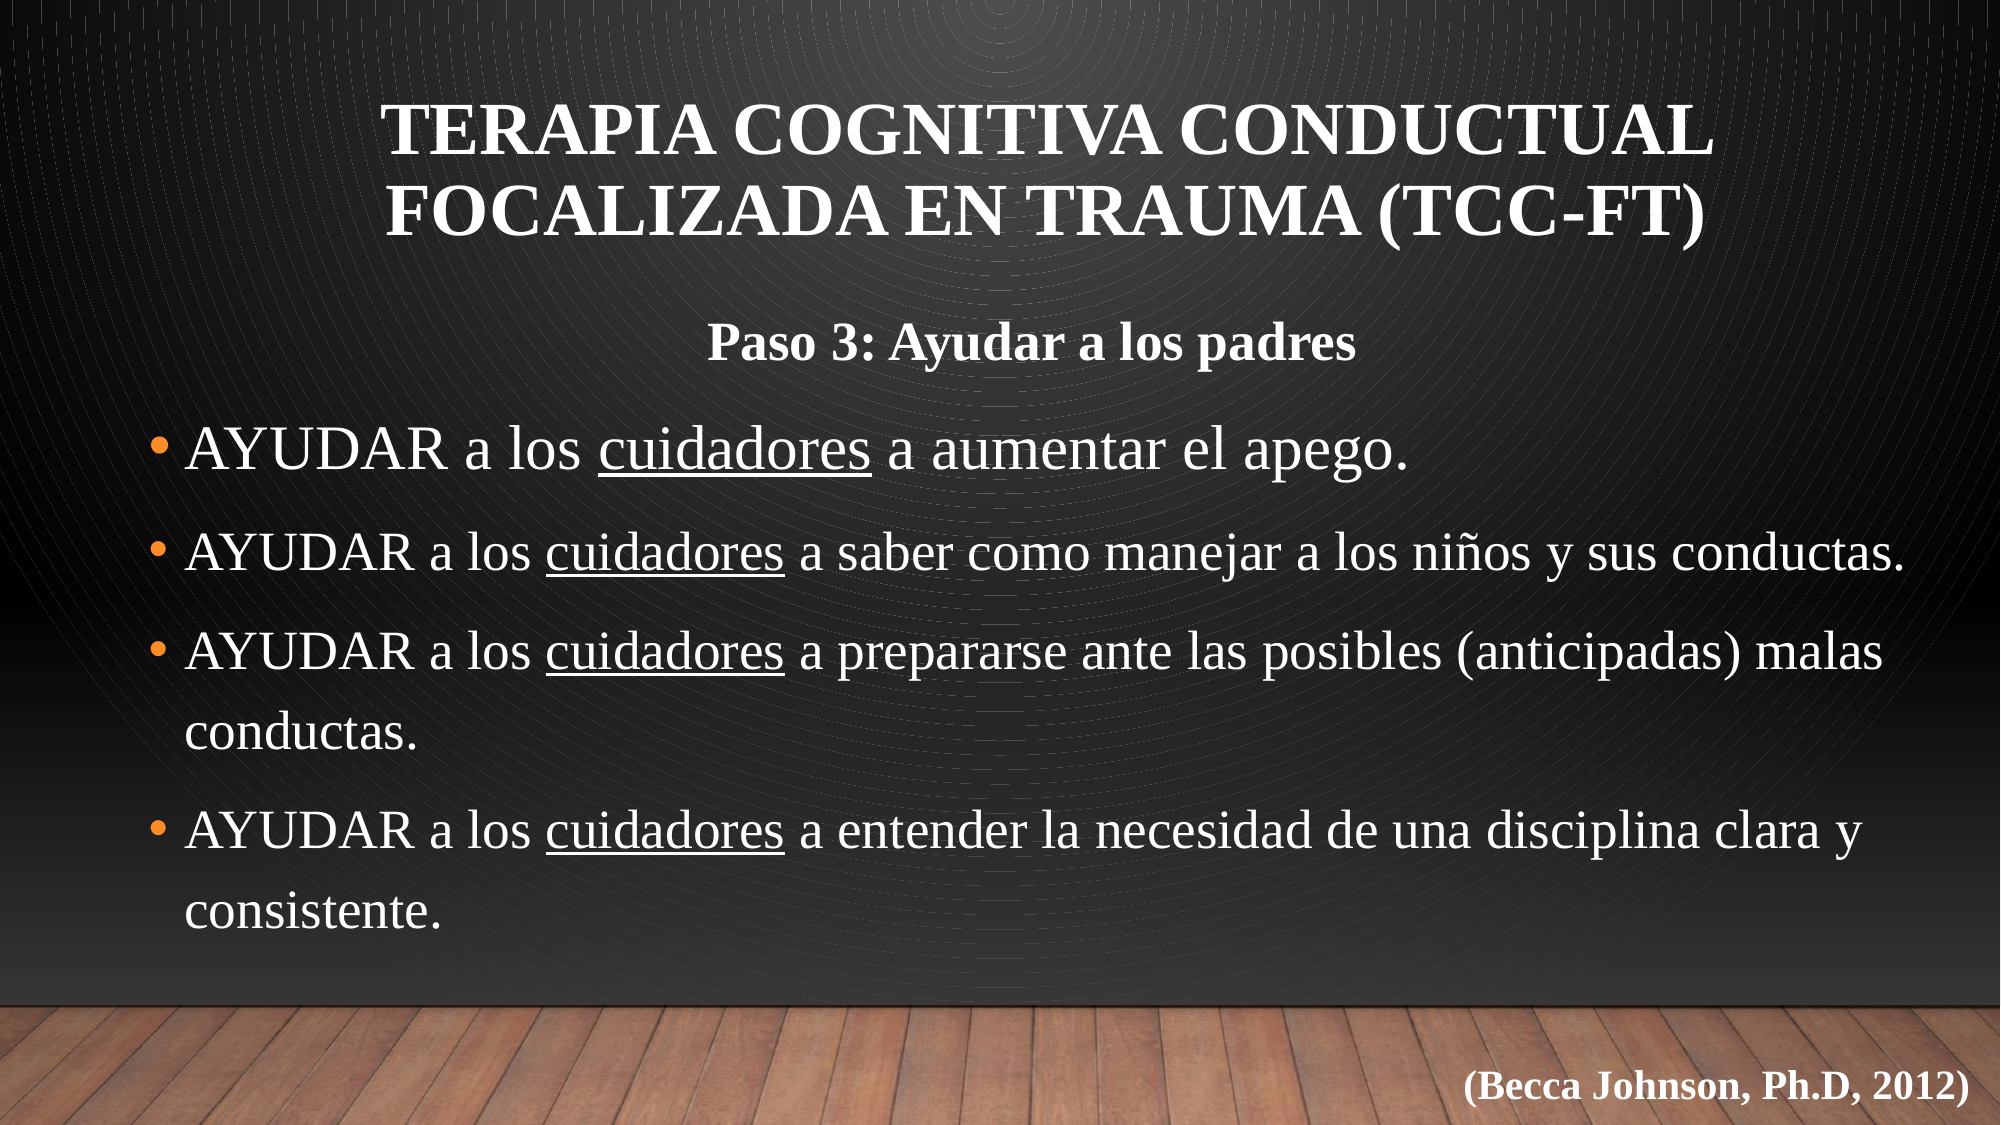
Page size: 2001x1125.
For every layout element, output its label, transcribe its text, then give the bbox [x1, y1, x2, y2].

list Paso 3: Ayudar a los padres AYUDAR a los cuidadores a aumentar el apego. AYUDAR a los cuidadores a saber como manejar a los niños y sus conductas. AYUDAR a los cuidadores a prepararse ante las posibles (anticipadas) malas conductas. AYUDAR a los cuidadores a entender la necesidad de una disciplina clara y consistente. [133, 284, 1931, 1032]
title TERAPIA COGNITIVA CONDUCTUAL FOCALIZADA EN TRAUMA (tcc-ft) [183, 34, 1910, 284]
text_box (Becca Johnson, Ph.D, 2012) [1448, 1050, 2000, 1115]
picture [0, 1005, 2000, 1125]
